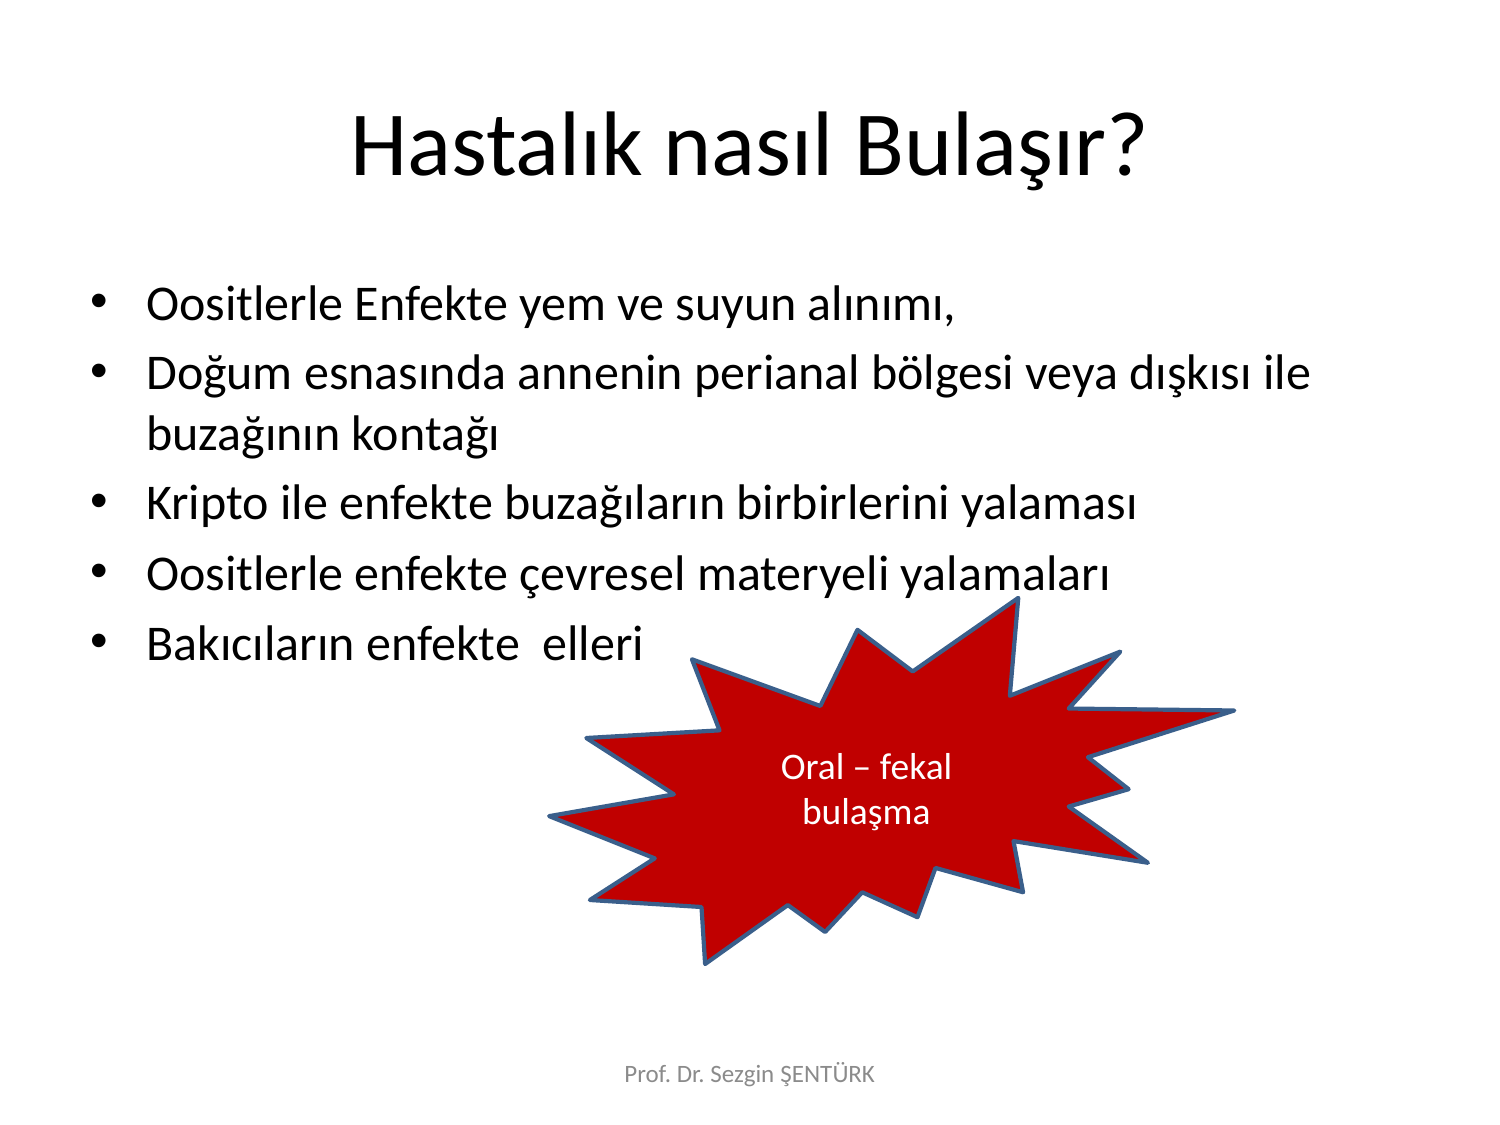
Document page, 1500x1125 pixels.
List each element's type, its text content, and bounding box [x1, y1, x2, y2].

list Oositlerle Enfekte yem ve suyun alınımı, Doğum esnasında annenin perianal bölgesi veya dışkısı ile buzağının kontağı Kripto ile enfekte buzağıların birbirlerini yalaması Oositlerle enfekte çevresel materyeli yalamaları Bakıcıların enfekte elleri [75, 262, 1425, 1005]
text_box Oral – fekal bulaşma [547, 596, 1237, 966]
title Hastalık nasıl Bulaşır? [75, 45, 1425, 233]
footer Prof. Dr. Sezgin ŞENTÜRK [512, 1042, 988, 1103]
